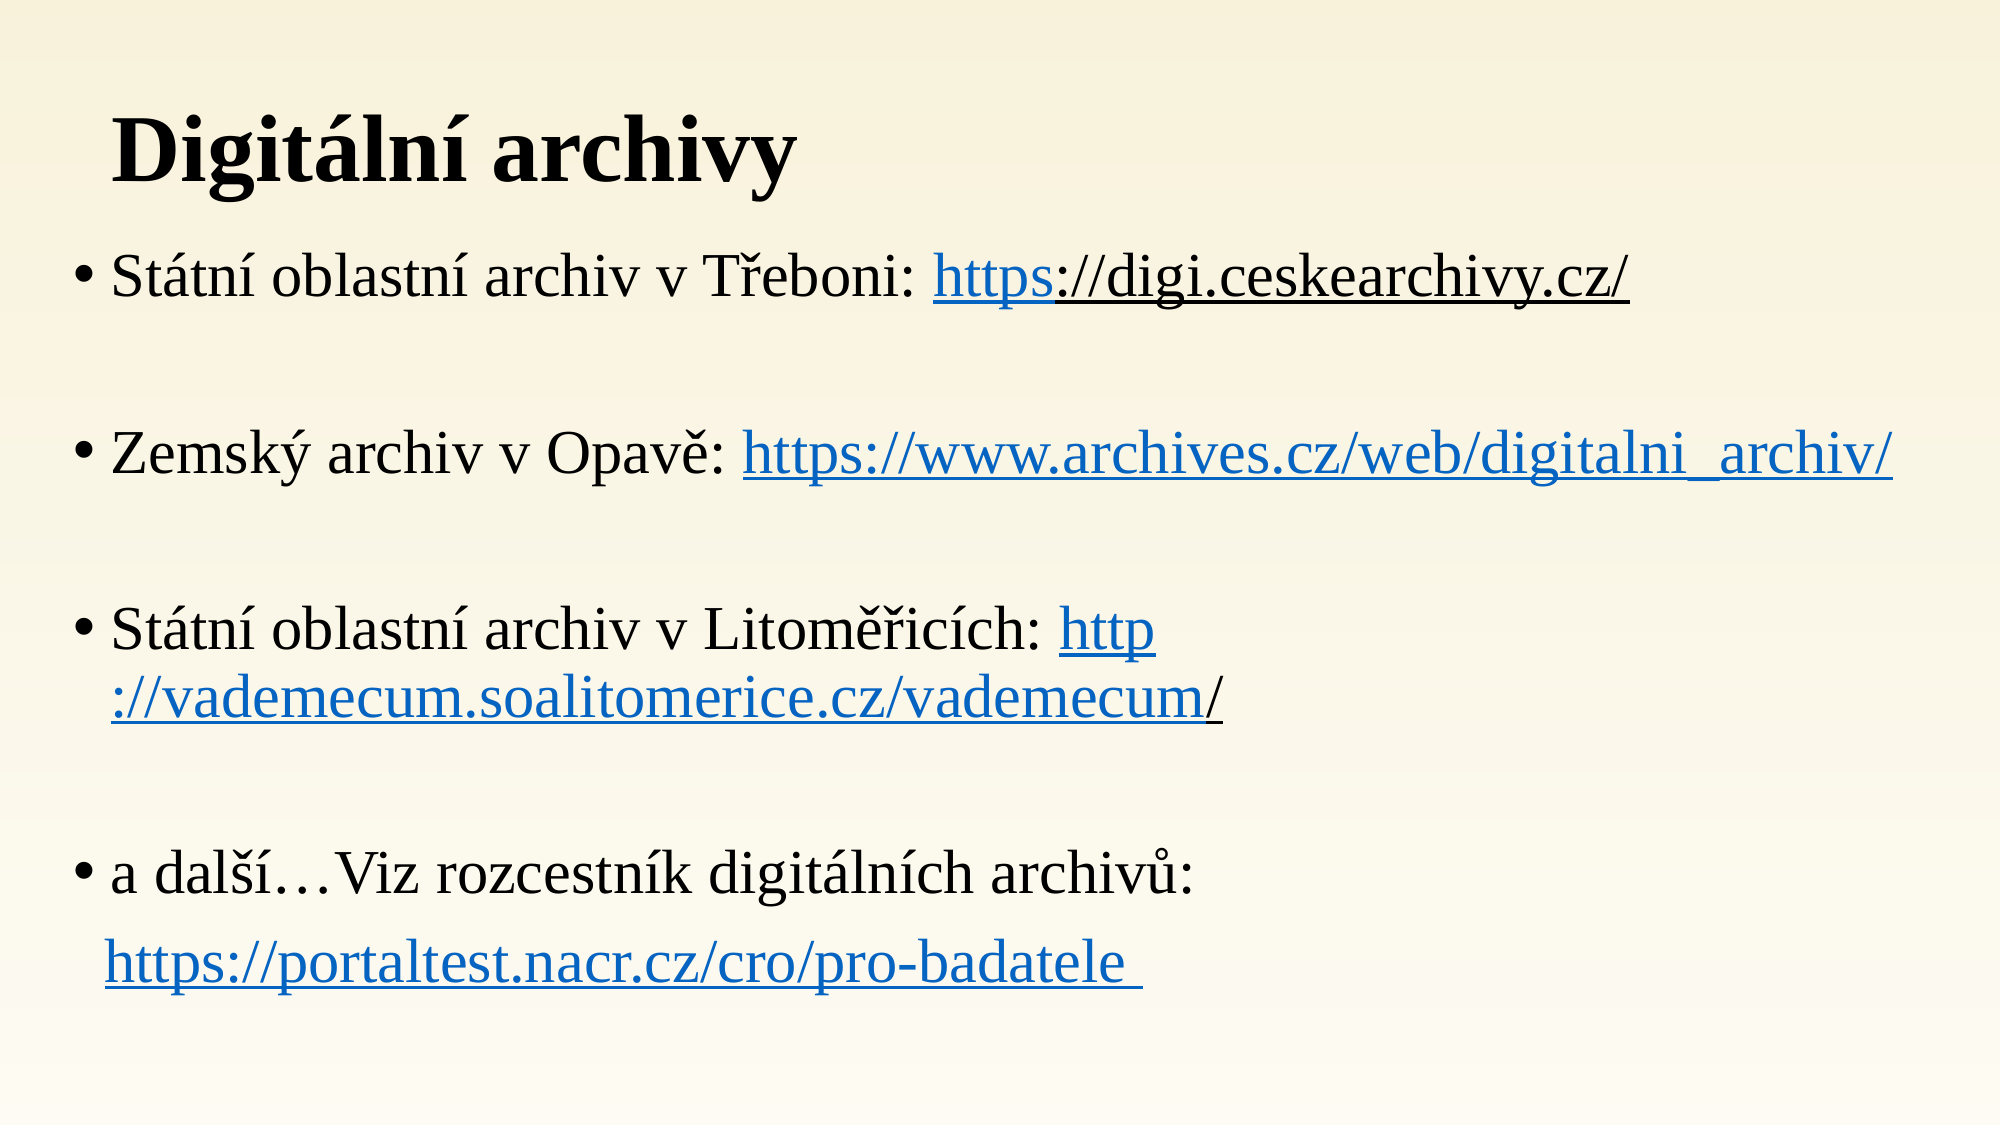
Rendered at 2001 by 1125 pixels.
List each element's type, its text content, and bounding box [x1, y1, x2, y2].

title Digitální archivy [96, 41, 1822, 235]
list Státní oblastní archiv v Třeboni: https://digi.ceskearchivy.cz/ Zemský archiv v Opavě: https://www.archives.cz/web/digitalni_archiv/ Státní oblastní archiv v Litoměřicích: http://vademecum.soalitomerice.cz/vademecum/ a další…Viz rozcestník digitálních archivů: https://portaltest.nacr.cz/cro/pro-badatele [58, 235, 1968, 1080]
